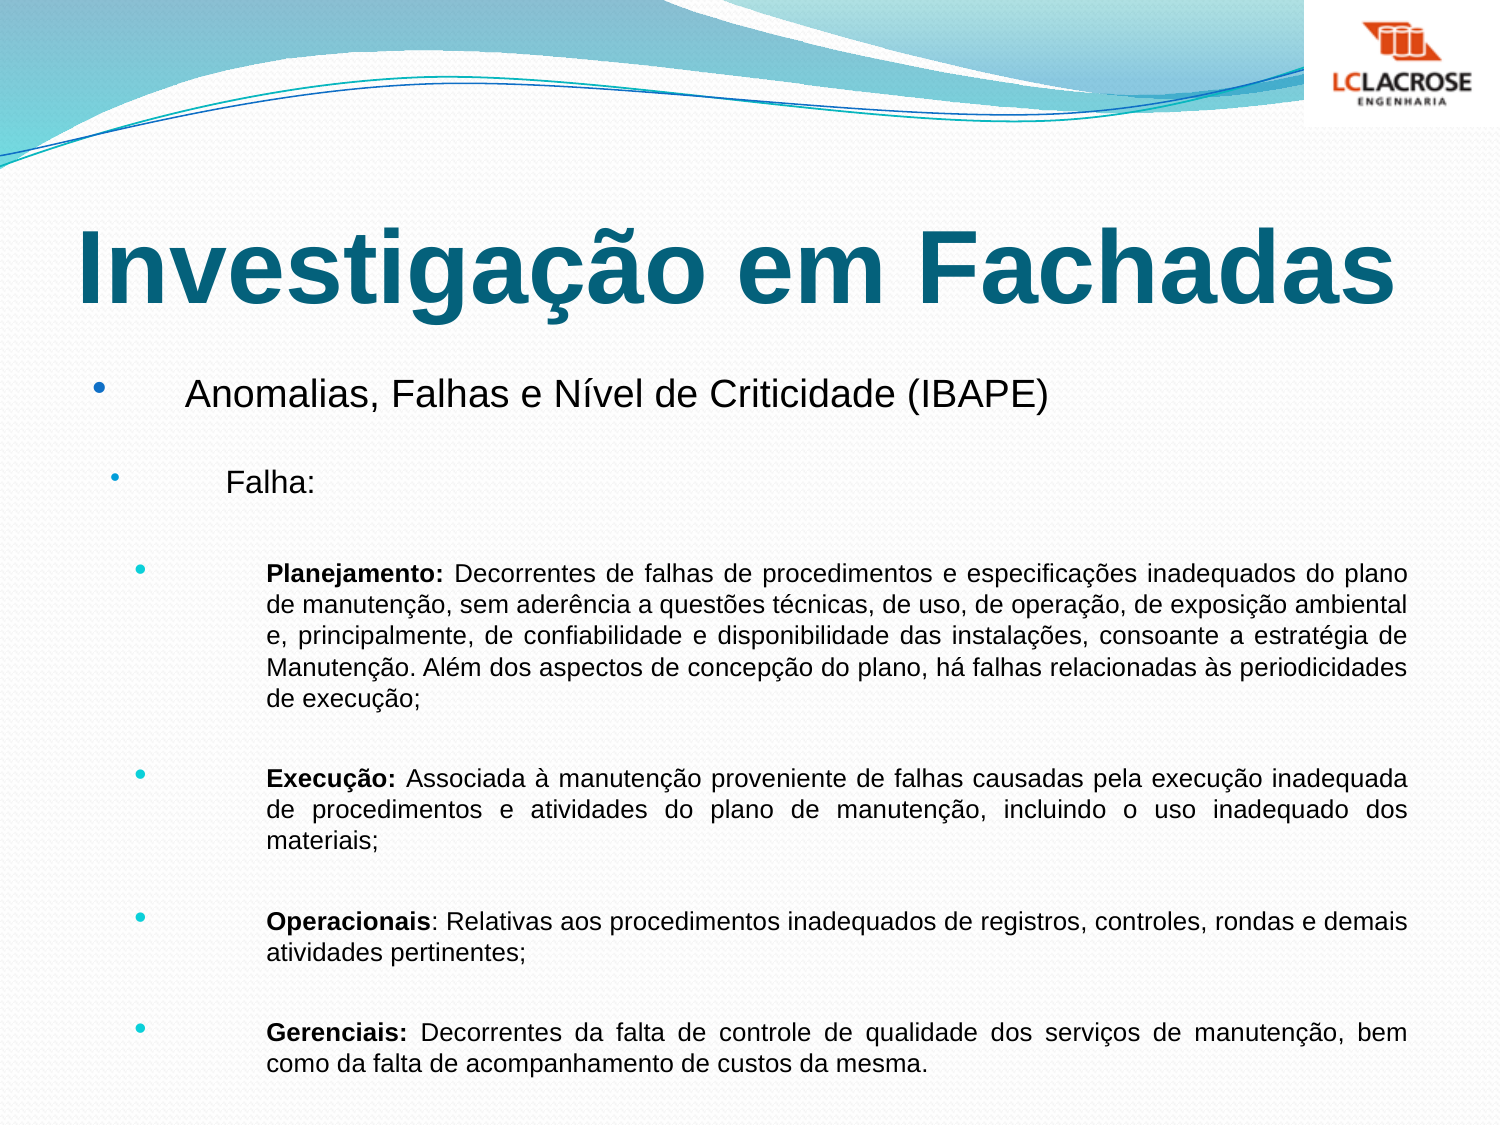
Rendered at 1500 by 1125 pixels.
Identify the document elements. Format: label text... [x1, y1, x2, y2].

list Anomalias, Falhas e Nível de Criticidade (IBAPE) Falha: Planejamento: Decorrentes de falhas de procedimentos e especificações inadequados do plano de manutenção, sem aderência a questões técnicas, de uso, de operação, de exposição ambiental e, principalmente, de confiabilidade e disponibilidade das instalações, consoante a estratégia de Manutenção. Além dos aspectos de concepção do plano, há falhas relacionadas às periodicidades de execução; Execução: Associada à manutenção proveniente de falhas causadas pela execução inadequada de procedimentos e atividades do plano de manutenção, incluindo o uso inadequado dos materiais; Operacionais: Relativas aos procedimentos inadequados de registros, controles, rondas e demais atividades pertinentes; Gerenciais: Decorrentes da falta de controle de qualidade dos serviços de manutenção, bem como da falta de acompanhamento de custos da mesma. [75, 317, 1425, 1094]
title Investigação em Fachadas [76, 137, 1427, 325]
picture [1304, 0, 1500, 127]
